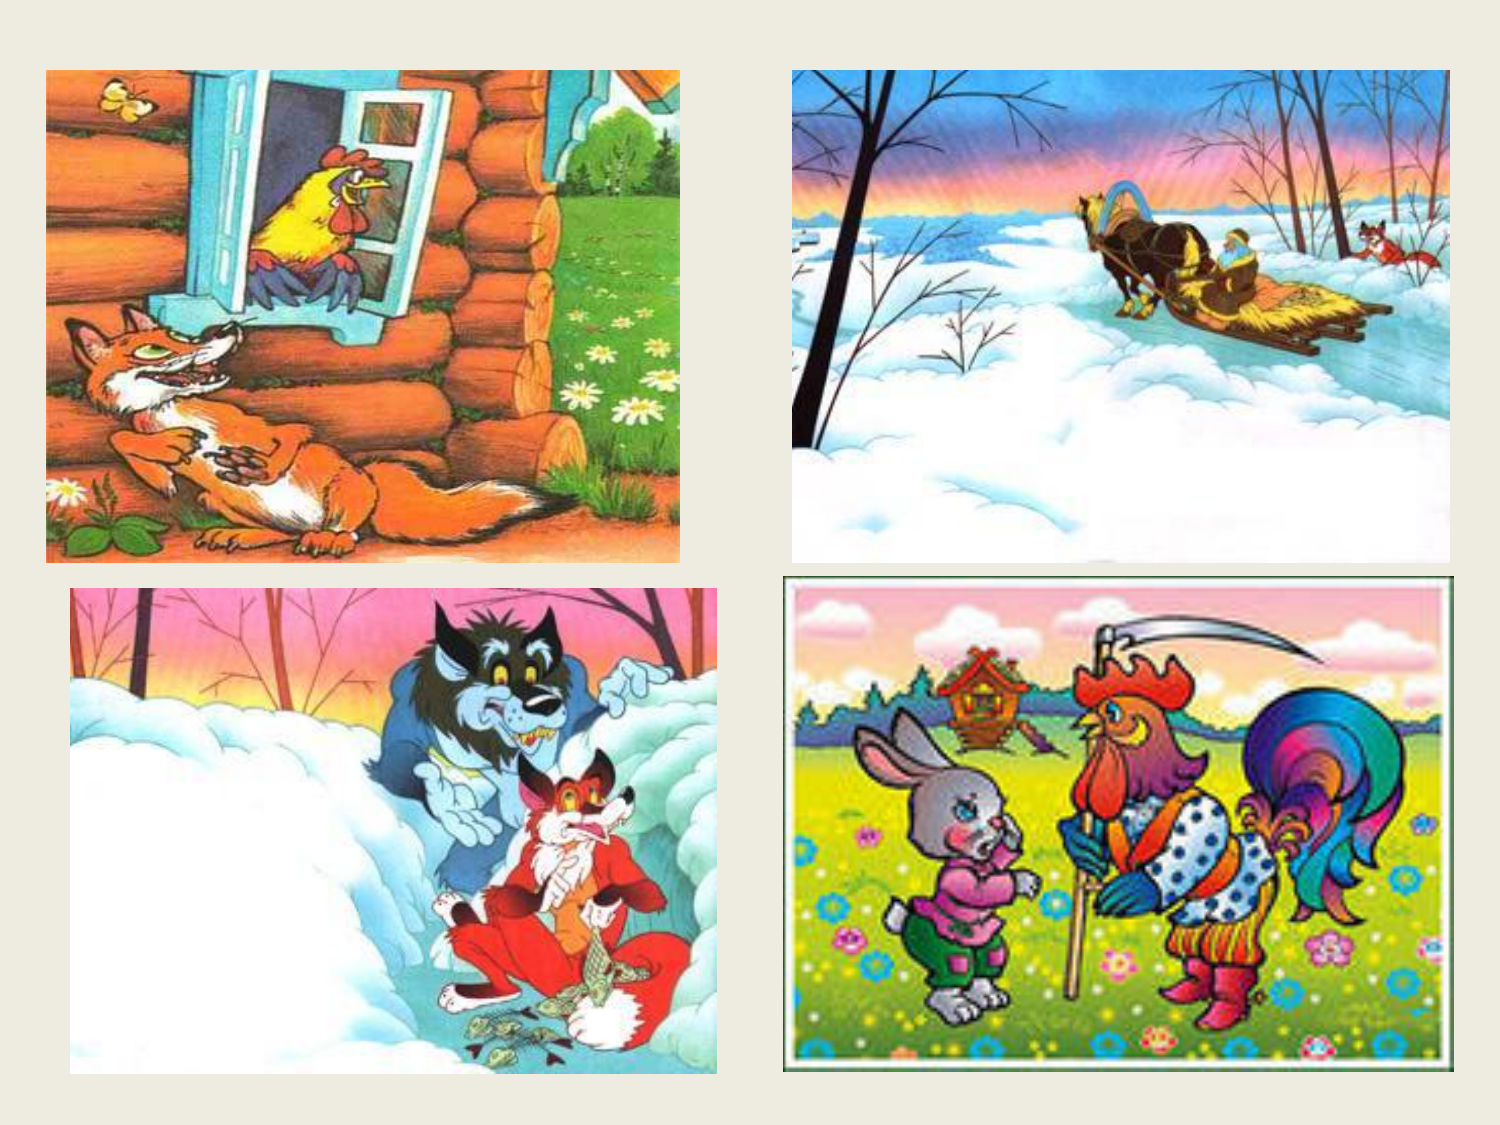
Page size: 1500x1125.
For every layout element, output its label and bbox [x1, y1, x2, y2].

picture [70, 588, 717, 1074]
picture [46, 70, 680, 563]
picture [792, 70, 1450, 563]
picture [783, 576, 1454, 1072]
